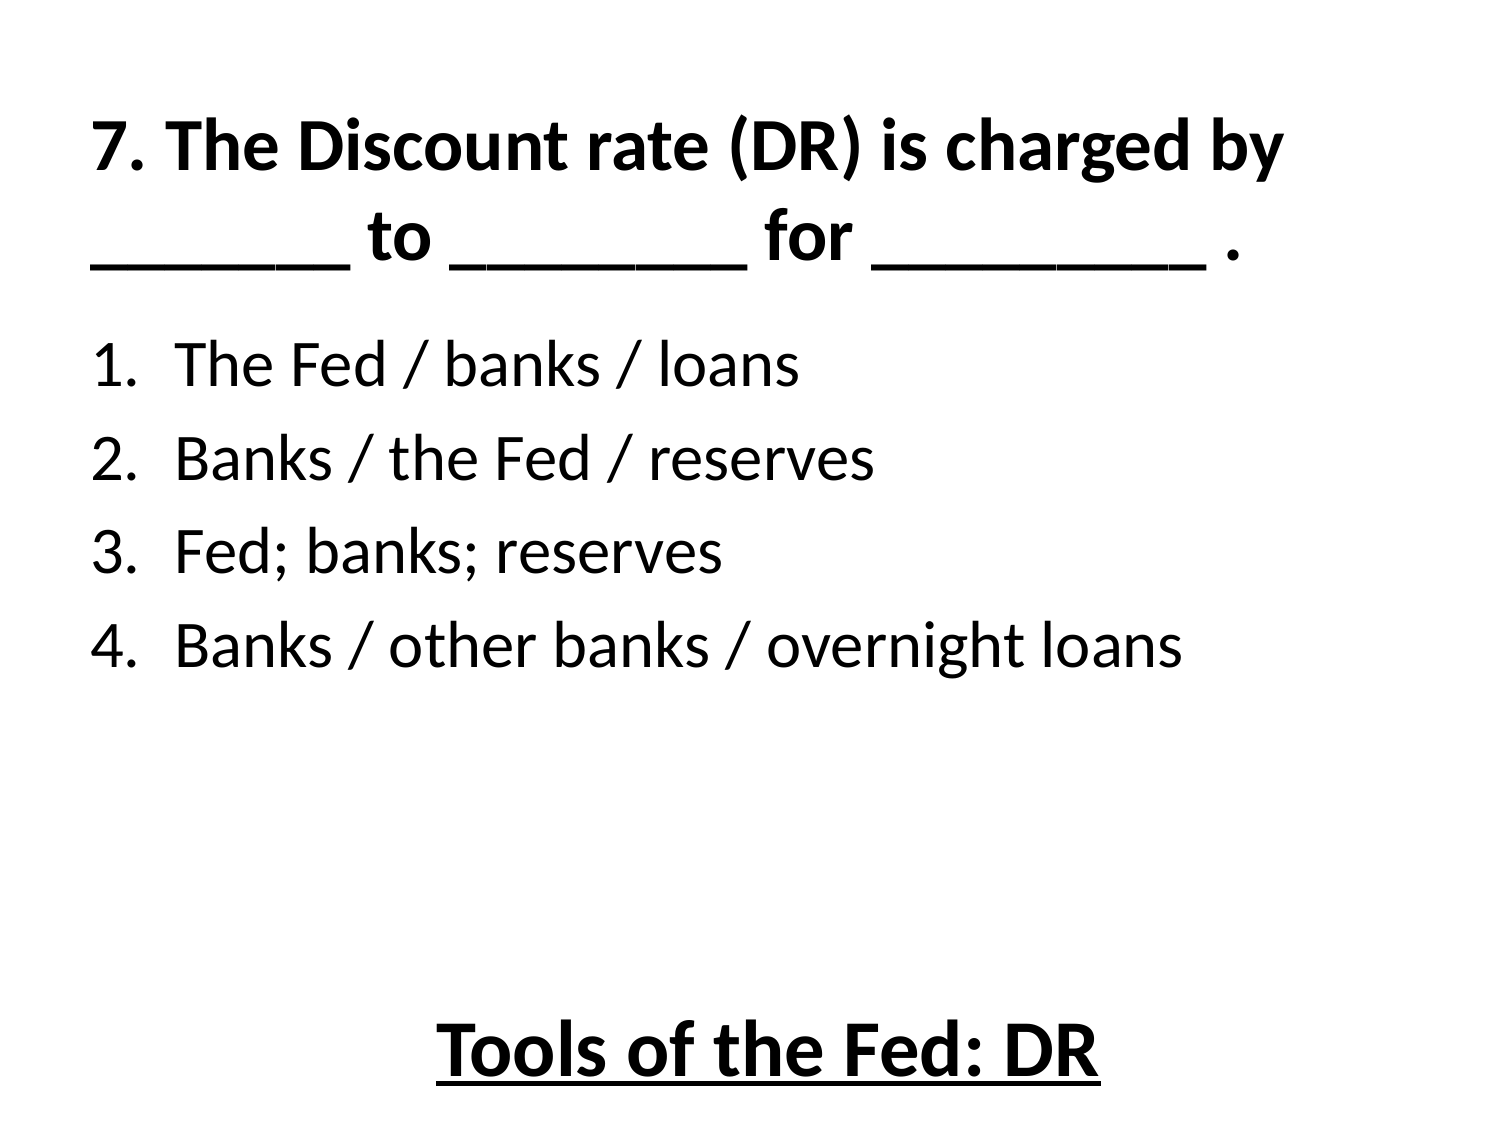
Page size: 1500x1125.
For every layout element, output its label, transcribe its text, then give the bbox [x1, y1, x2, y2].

list The Fed / banks / loans Banks / the Fed / reserves Fed; banks; reserves Banks / other banks / overnight loans [75, 312, 1225, 788]
title 7. The Discount rate (DR) is charged by _______ to ________ for _________ . [75, 45, 1450, 325]
text_box Tools of the Fed: DR [349, 987, 1188, 1100]
